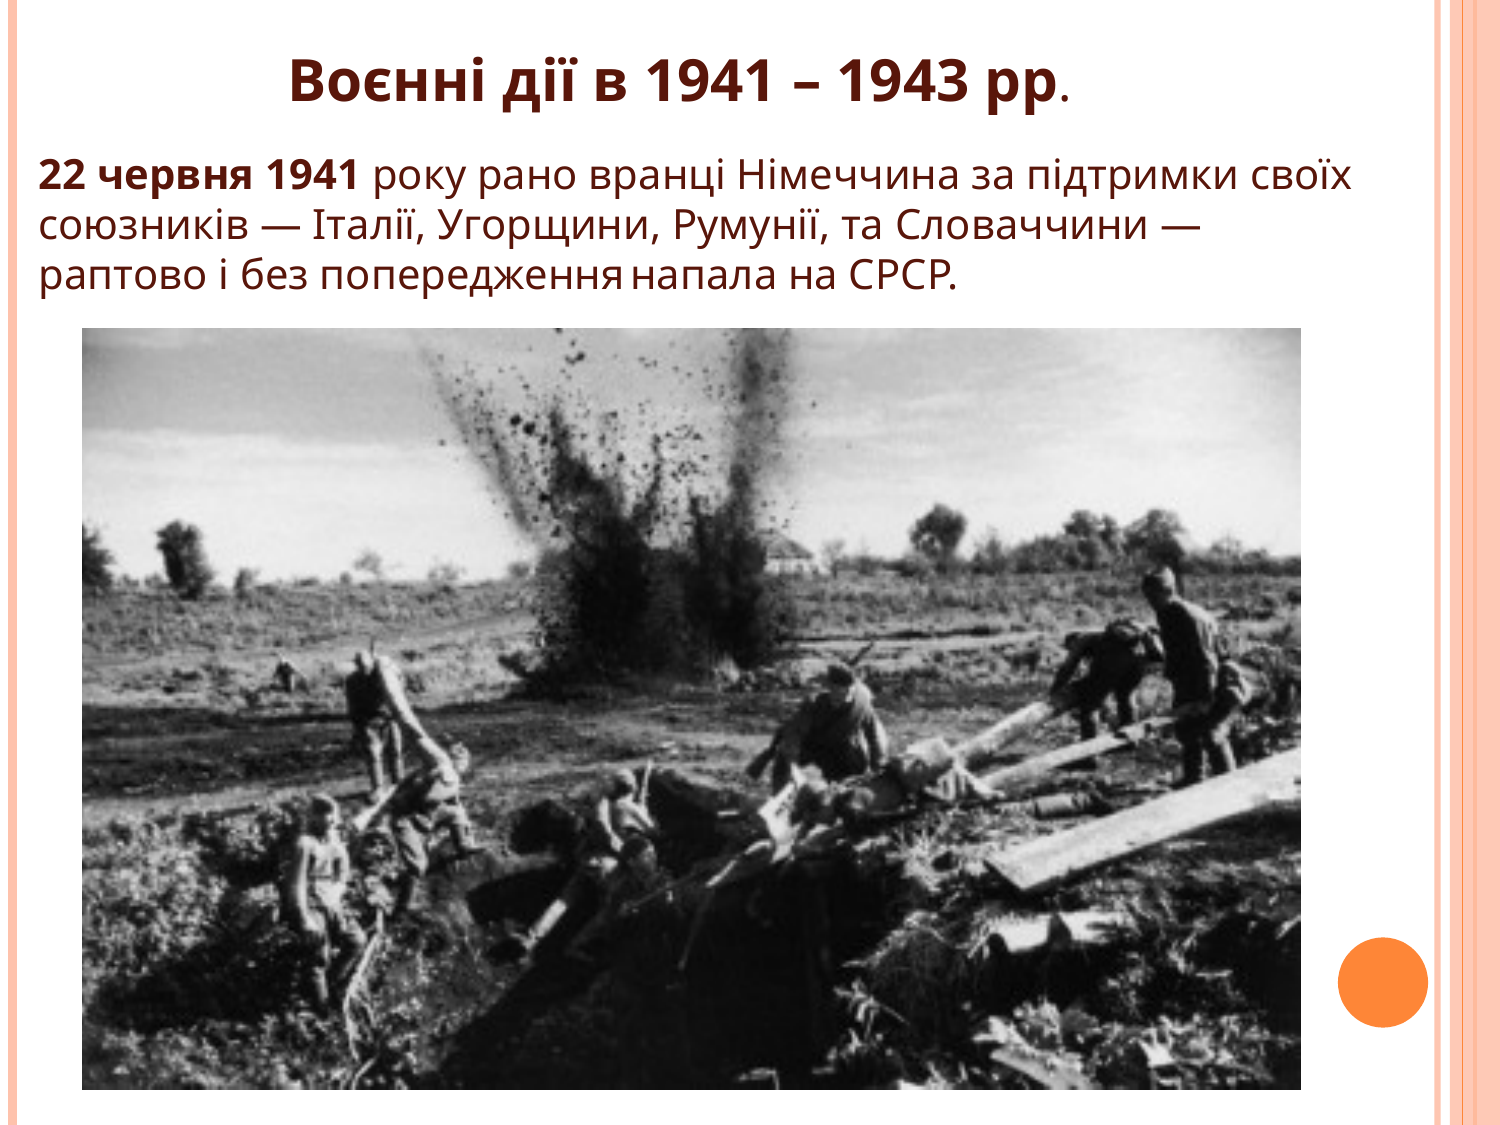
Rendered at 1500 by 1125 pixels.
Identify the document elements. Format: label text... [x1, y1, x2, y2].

text_box Воєнні дії в 1941 – 1943 рр. [0, 35, 1360, 121]
picture [81, 327, 1301, 1091]
text_box 22 червня 1941 року рано вранці Німеччина за підтримки своїх союзників — Італії, Угорщини, Румунії, та Словаччини — раптово і без попередження напала на СРСР. [23, 140, 1395, 306]
